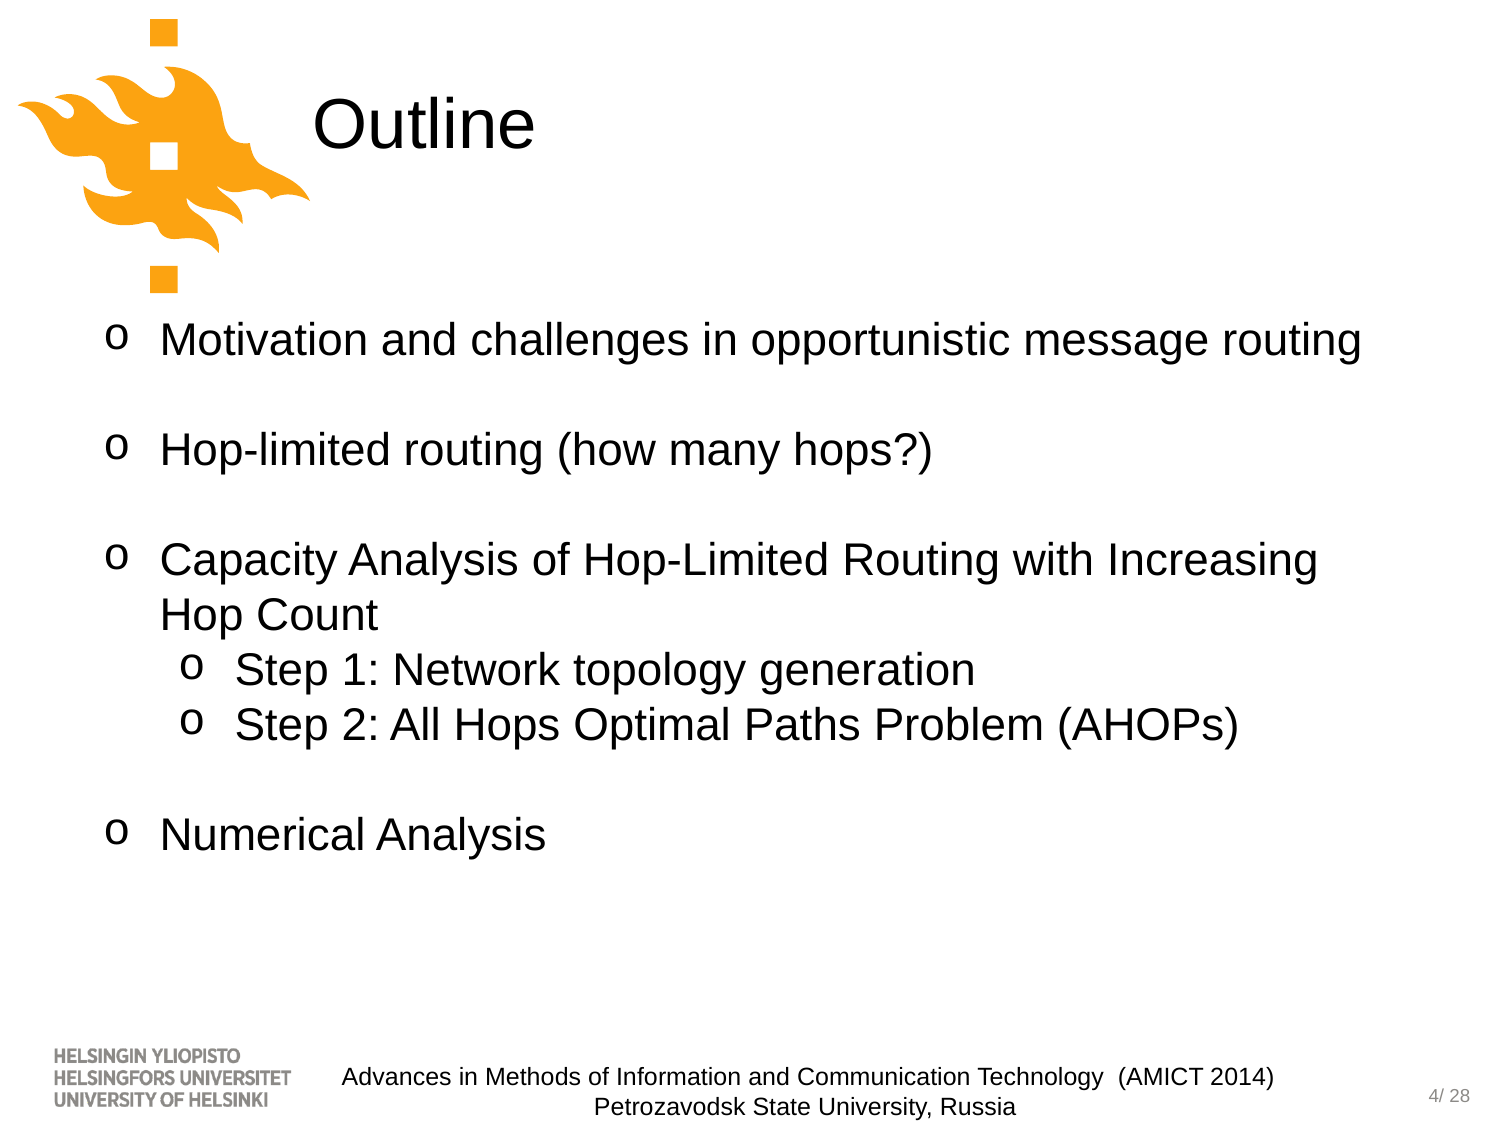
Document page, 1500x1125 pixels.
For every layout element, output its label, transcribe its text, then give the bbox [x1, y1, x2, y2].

text_box Motivation and challenges in opportunistic message routing Hop-limited routing (how many hops?) Capacity Analysis of Hop-Limited Routing with Increasing Hop Count Step 1: Network topology generation Step 2: All Hops Optimal Paths Problem (AHOPs) Numerical Analysis [88, 302, 1412, 913]
footer Advances in Methods of Information and Communication Technology (AMICT 2014) Petrozavodsk State University, Russia [242, 1053, 1376, 1124]
slide_number 4/ 28 [1376, 1046, 1471, 1106]
title Outline [312, 78, 1447, 244]
picture [53, 1046, 292, 1109]
